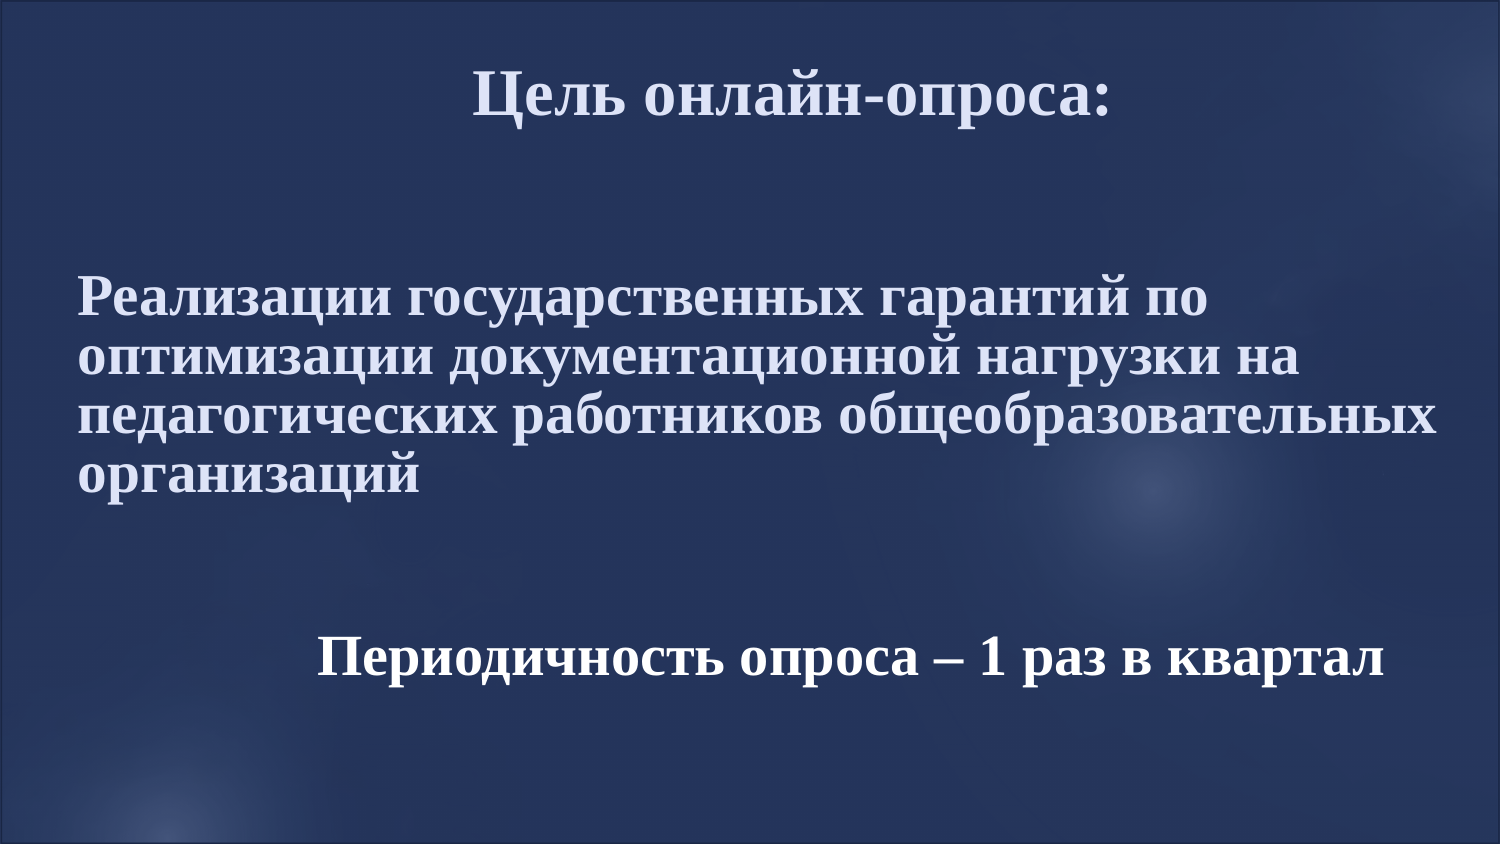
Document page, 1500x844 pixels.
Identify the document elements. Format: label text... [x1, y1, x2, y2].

list Реализации государственных гарантий по оптимизации документационной нагрузки на педагогических работников общеобразовательных организаций [62, 198, 1462, 514]
text_box Цель онлайн-опроса: [57, 52, 1500, 198]
picture [0, 0, 1500, 844]
text_box Периодичность опроса – 1 раз в квартал [61, 575, 1401, 695]
text_box [96, 435, 431, 514]
